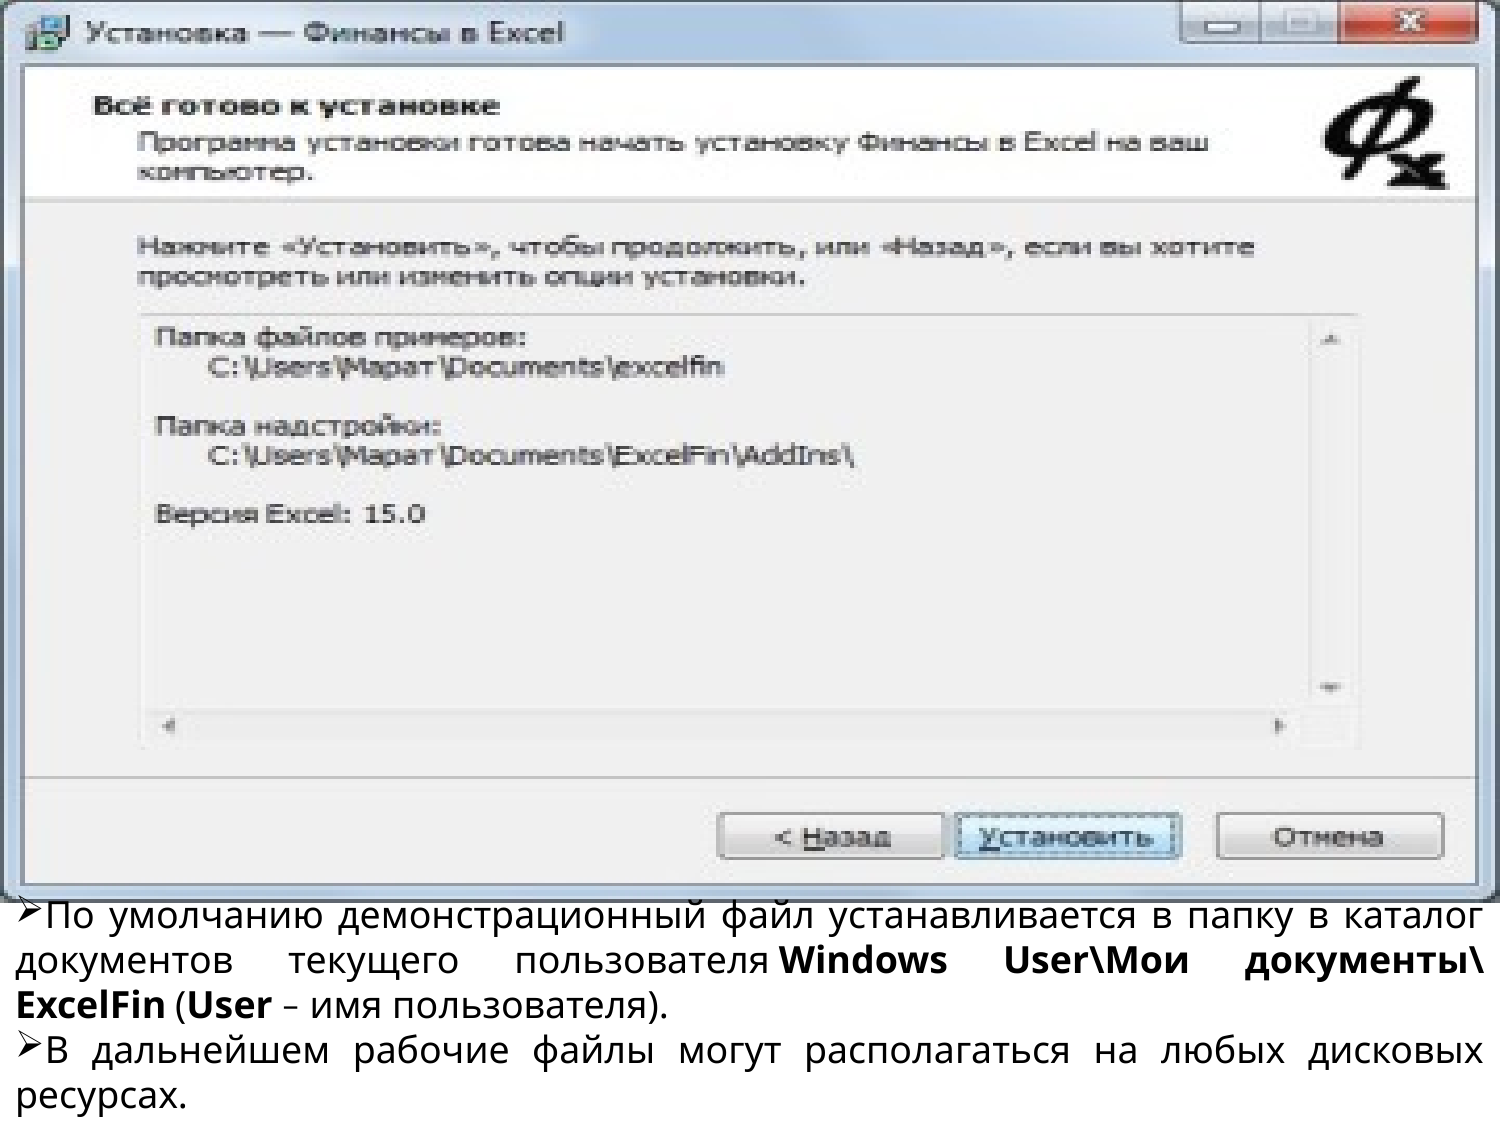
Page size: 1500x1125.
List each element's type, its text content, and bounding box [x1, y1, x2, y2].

text_box По умолчанию демонстрационный файл устанавливается в папку в каталог документов текущего пользователя Windows User\Мои документы\ExcelFin (User – имя пользователя). В дальнейшем рабочие файлы могут располагаться на любых дисковых ресурсах. [0, 909, 1500, 1124]
picture [0, 0, 1500, 903]
